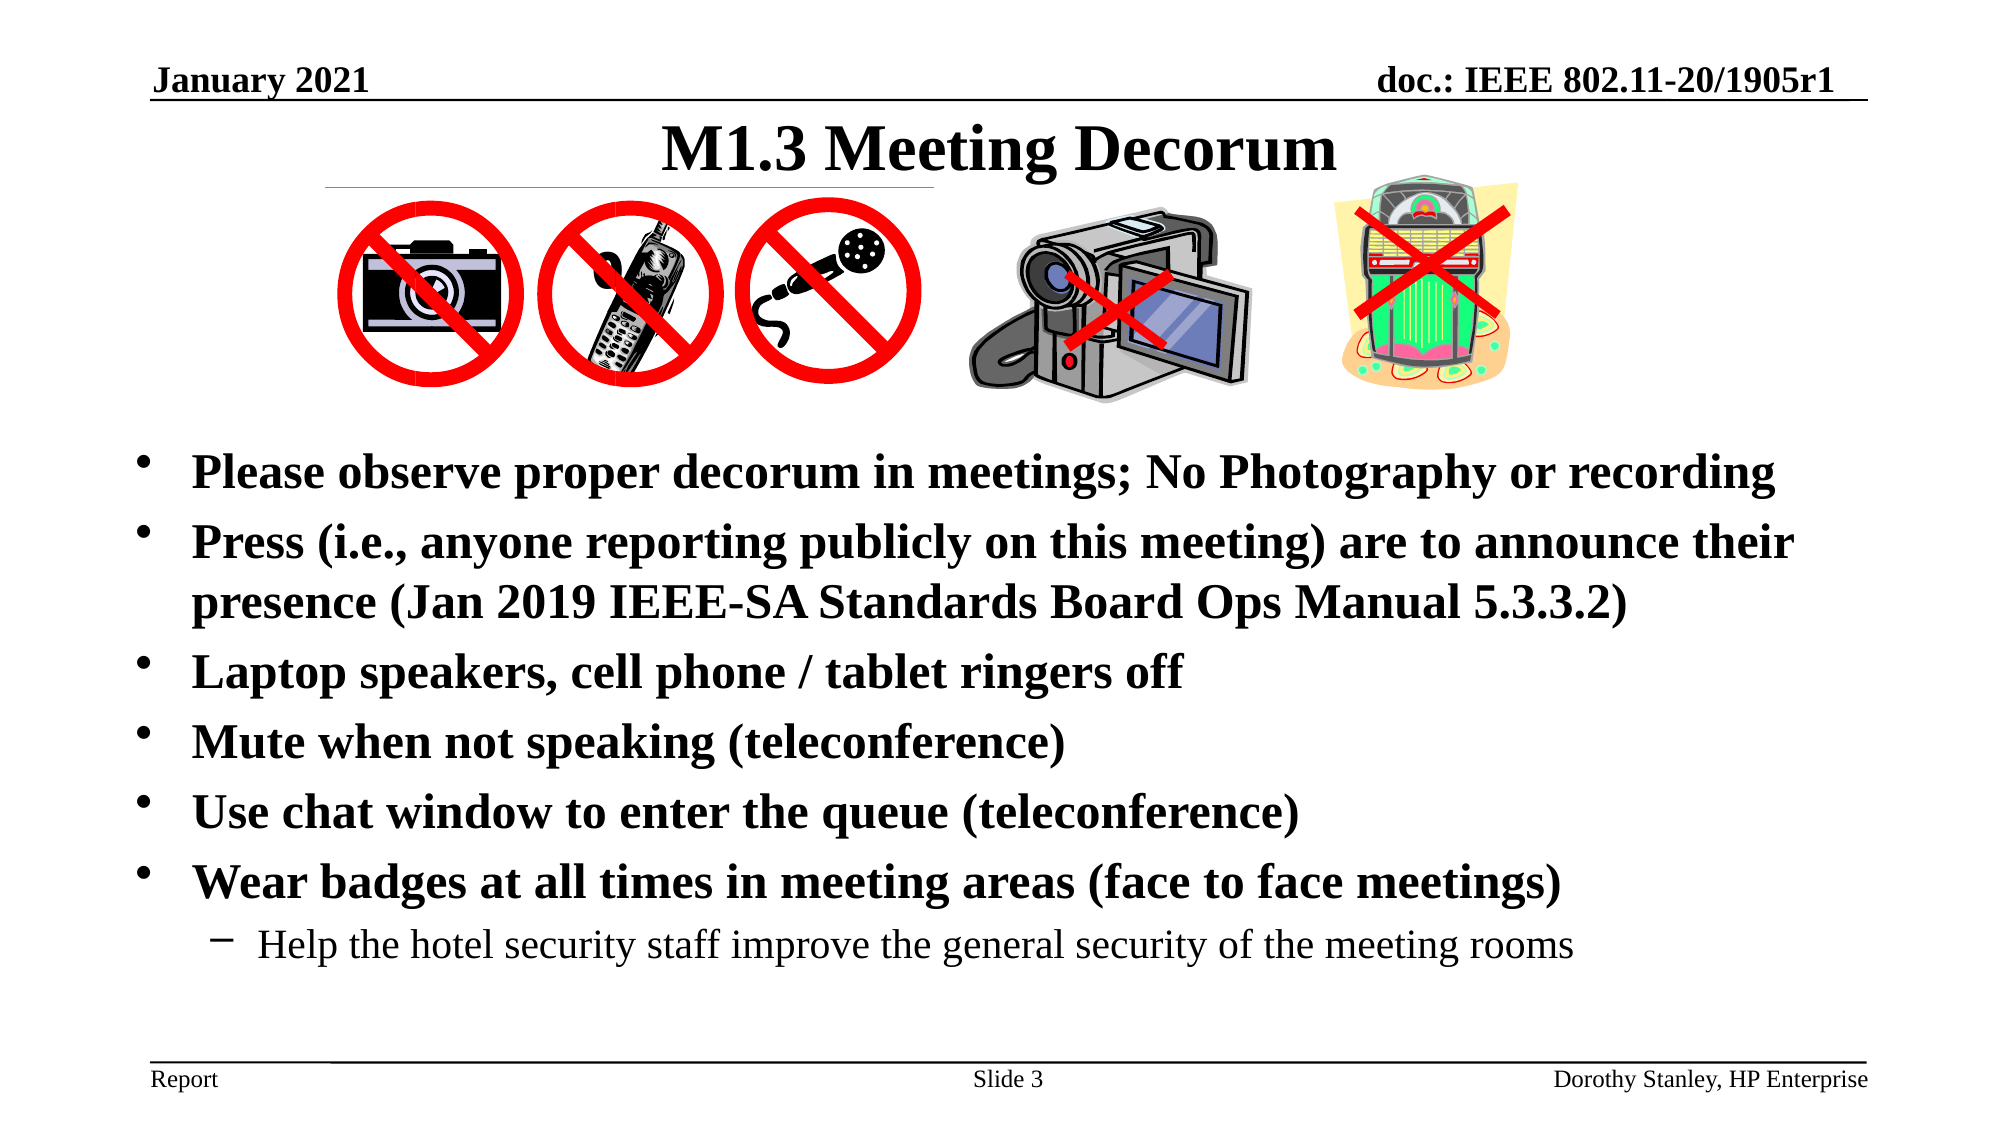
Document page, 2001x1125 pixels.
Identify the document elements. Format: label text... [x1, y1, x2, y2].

slide_number Slide 3 [964, 1061, 1053, 1093]
footer Dorothy Stanley, HP Enterprise [1512, 1061, 1869, 1093]
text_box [968, 206, 1253, 404]
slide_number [152, 54, 406, 101]
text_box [1333, 174, 1519, 390]
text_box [324, 187, 935, 388]
title M1.3 Meeting Decorum [150, 112, 1850, 175]
list Please observe proper decorum in meetings; No Photography or recording Press (i.e., anyone reporting publicly on this meeting) are to announce their presence (Jan 2019 IEEE-SA Standards Board Ops Manual 5.3.3.2) Laptop speakers, cell phone / tablet ringers off Mute when not speaking (teleconference) Use chat window to enter the queue (teleconference) Wear badges at all times in meeting areas (face to face meetings) Help the hotel security staff improve the general security of the meeting rooms [120, 430, 1846, 1063]
